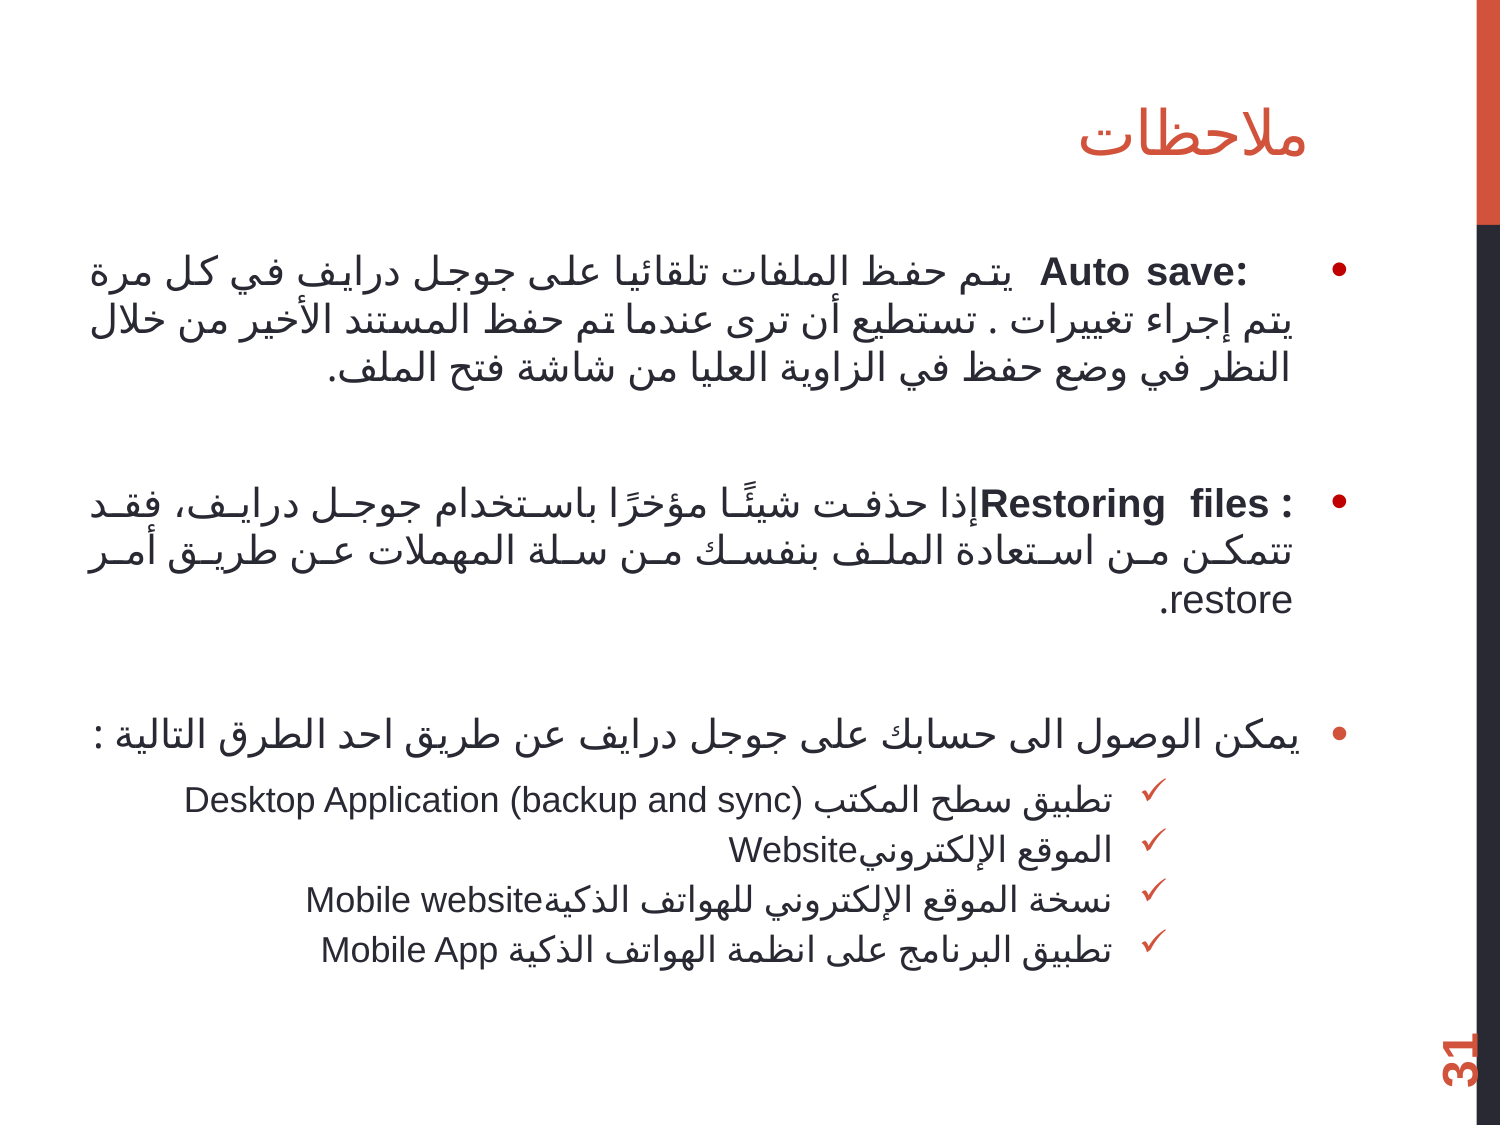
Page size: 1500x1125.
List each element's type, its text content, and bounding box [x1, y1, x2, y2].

list :Auto save يتم حفظ الملفات تلقائيا على جوجل درايف في كل مرة يتم إجراء تغييرات . تستطيع أن ترى عندما تم حفظ المستند الأخير من خلال النظر في وضع حفظ في الزاوية العليا من شاشة فتح الملف. : Restoring filesإذا حذفت شيئًا مؤخرًا باستخدام جوجل درايف، فقد تتمكن من استعادة الملف بنفسك من سلة المهملات عن طريق أمر restore. يمكن الوصول الى حسابك على جوجل درايف عن طريق احد الطرق التالية : تطبيق سطح المكتب Desktop Application (backup and sync) الموقع الإلكترونيWebsite نسخة الموقع الإلكتروني للهواتف الذكيةMobile website تطبيق البرنامج على انظمة الهواتف الذكية Mobile App [75, 237, 1363, 1005]
slide_number 31 [1427, 887, 1488, 1104]
title ملاحظات [75, 24, 1325, 237]
